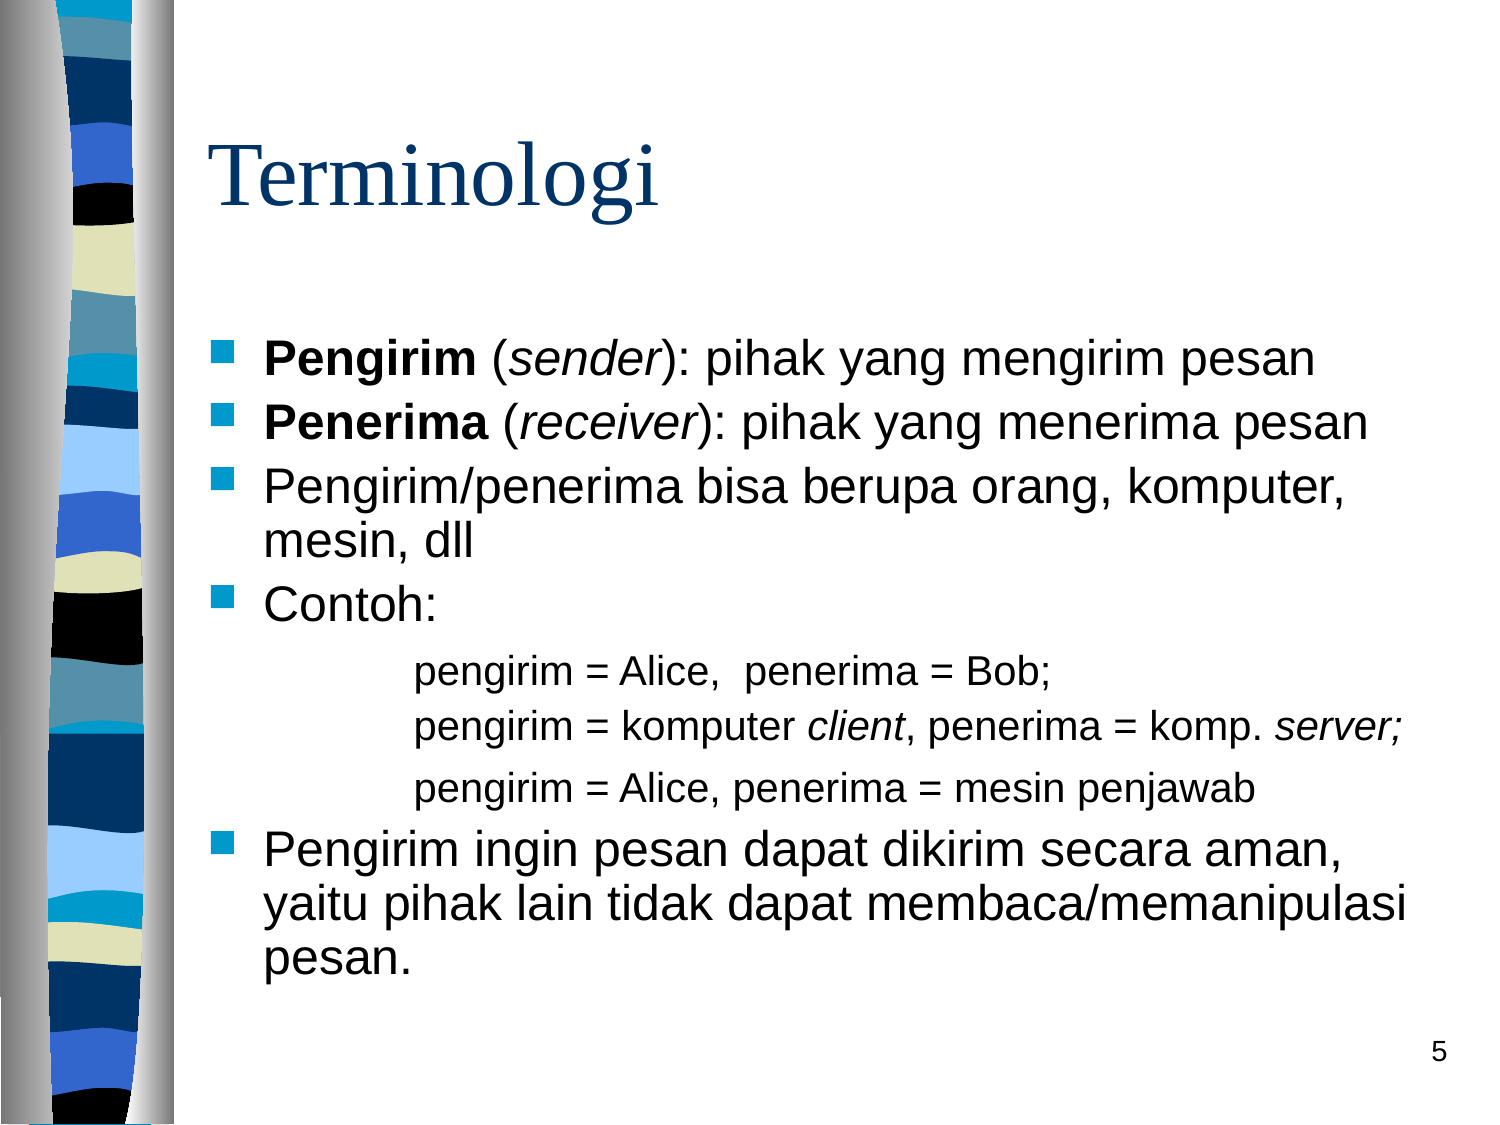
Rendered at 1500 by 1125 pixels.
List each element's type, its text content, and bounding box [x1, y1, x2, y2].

title Terminologi [192, 74, 1468, 263]
slide_number 5 [1149, 1024, 1463, 1101]
list Pengirim (sender): pihak yang mengirim pesan Penerima (receiver): pihak yang menerima pesan Pengirim/penerima bisa berupa orang, komputer, mesin, dll Contoh: pengirim = Alice, penerima = Bob; pengirim = komputer client, penerima = komp. server; pengirim = Alice, penerima = mesin penjawab Pengirim ingin pesan dapat dikirim secara aman, yaitu pihak lain tidak dapat membaca/memanipulasi pesan. [192, 324, 1468, 1001]
